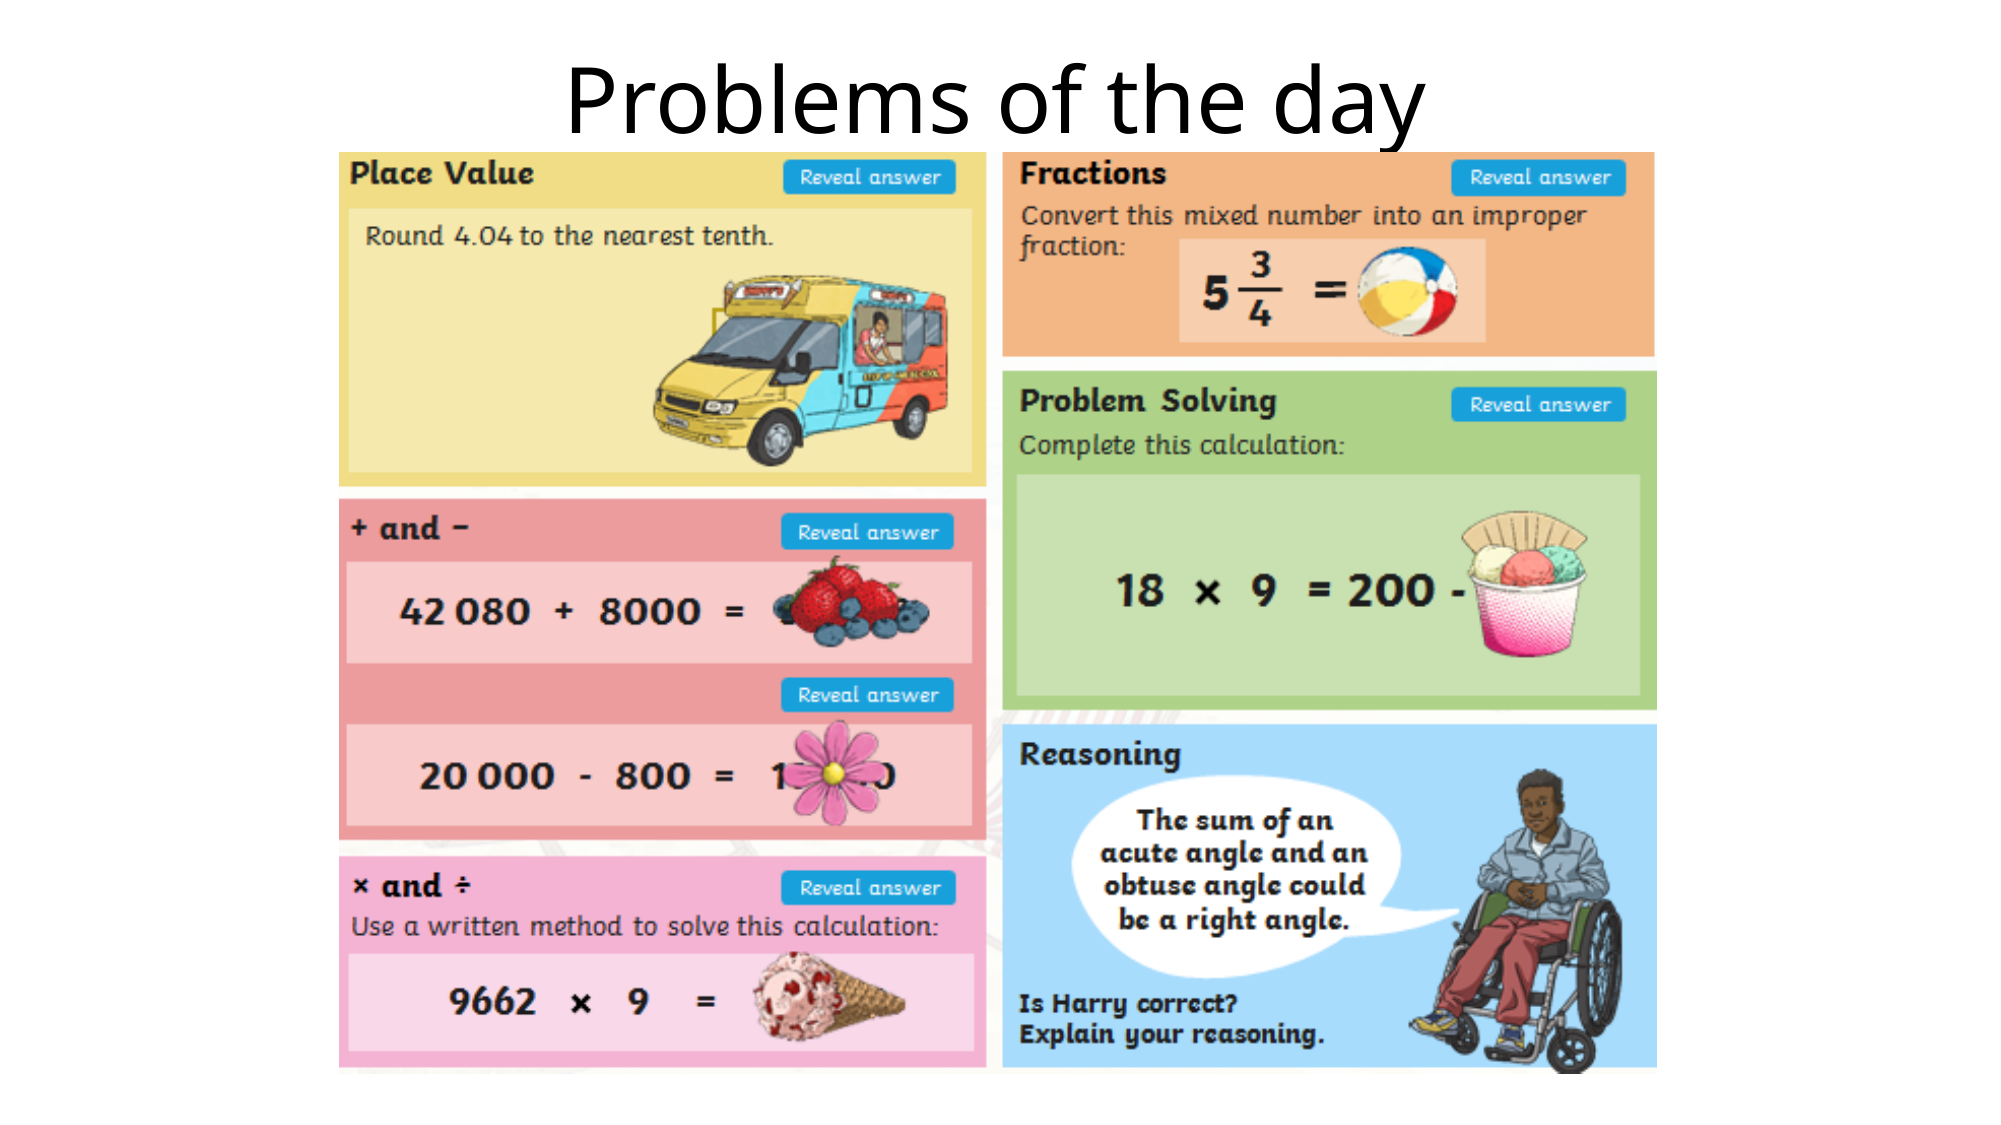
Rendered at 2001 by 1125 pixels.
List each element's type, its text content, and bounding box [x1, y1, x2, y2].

picture [339, 152, 1657, 1074]
title Problems of the day [133, 21, 1858, 188]
